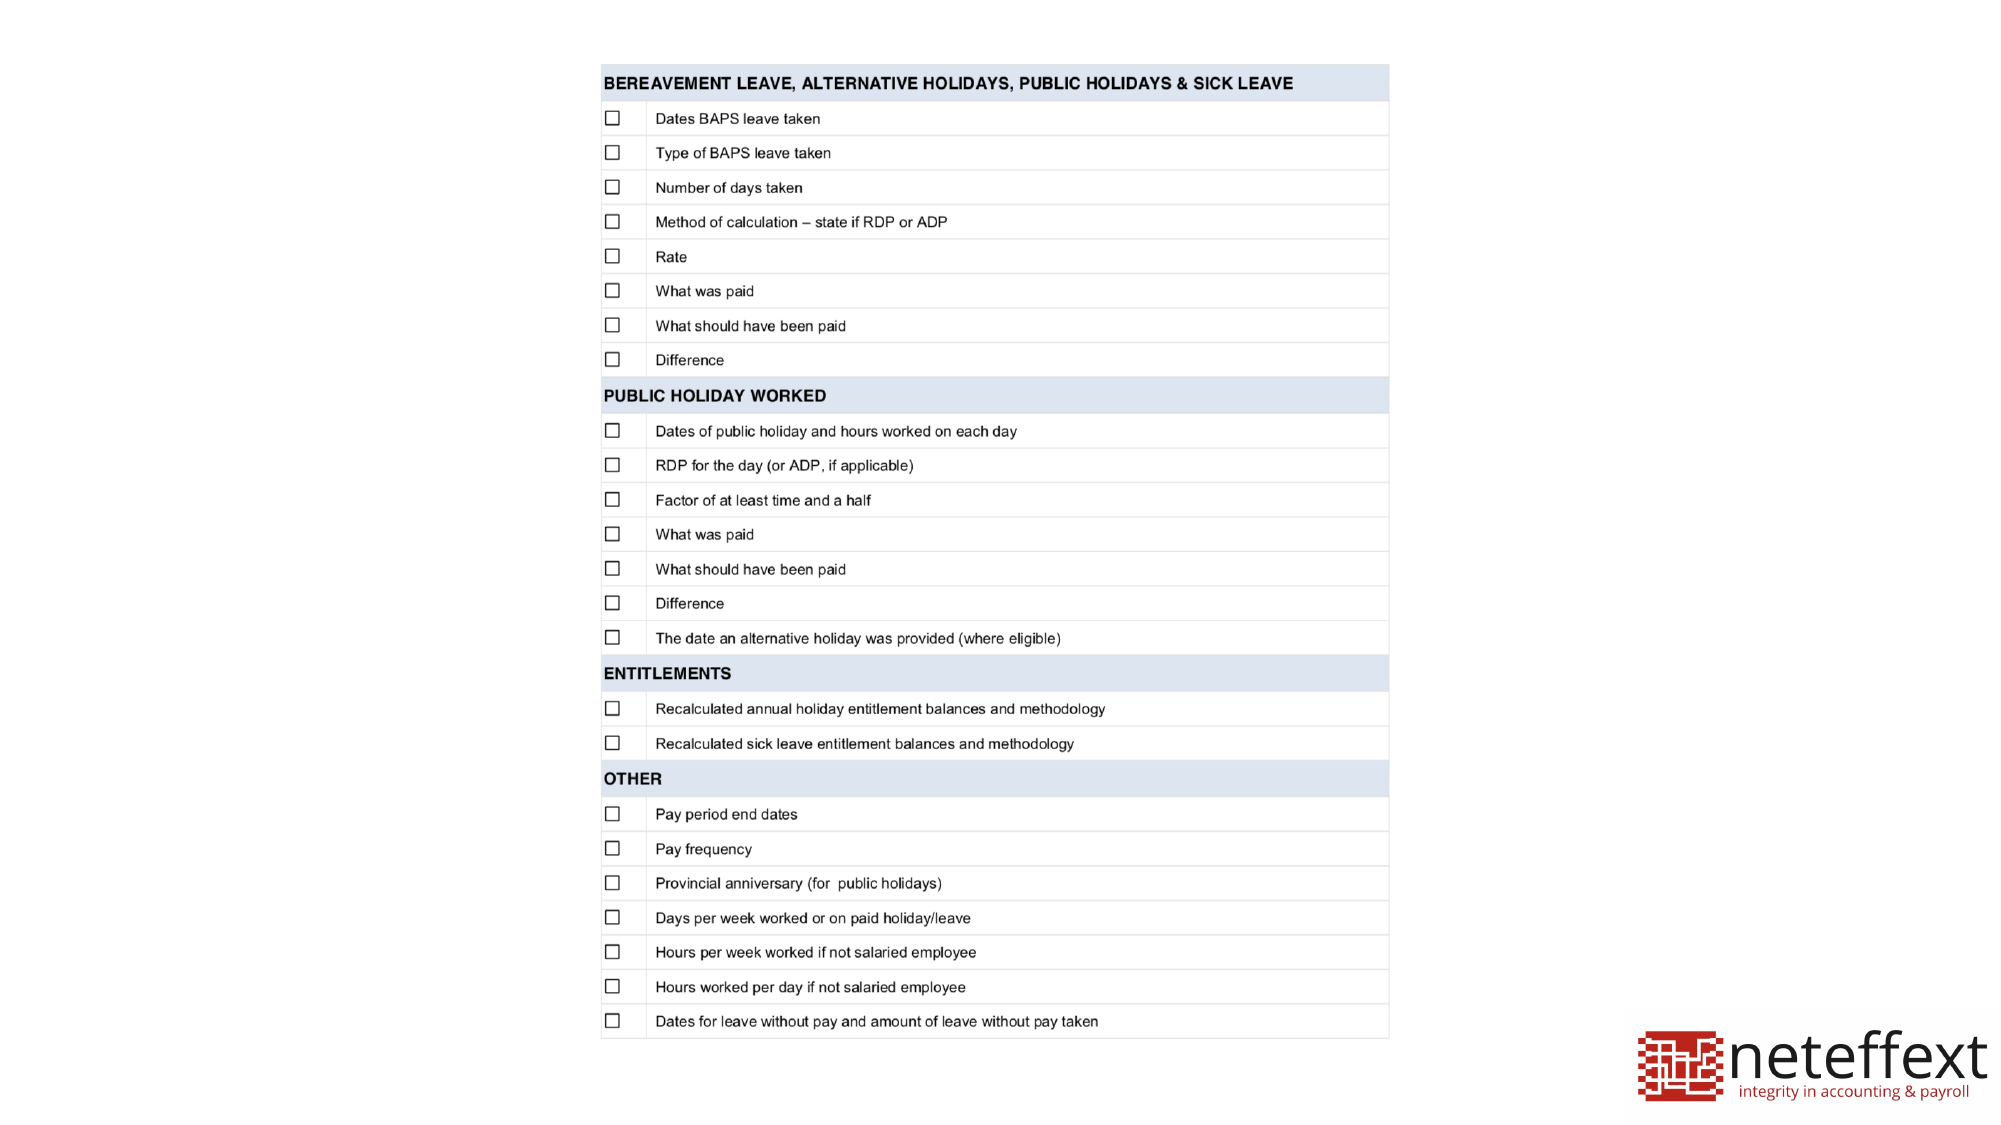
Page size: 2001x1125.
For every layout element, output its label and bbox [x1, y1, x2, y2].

picture [1625, 1006, 2000, 1125]
list [552, 25, 1434, 1109]
